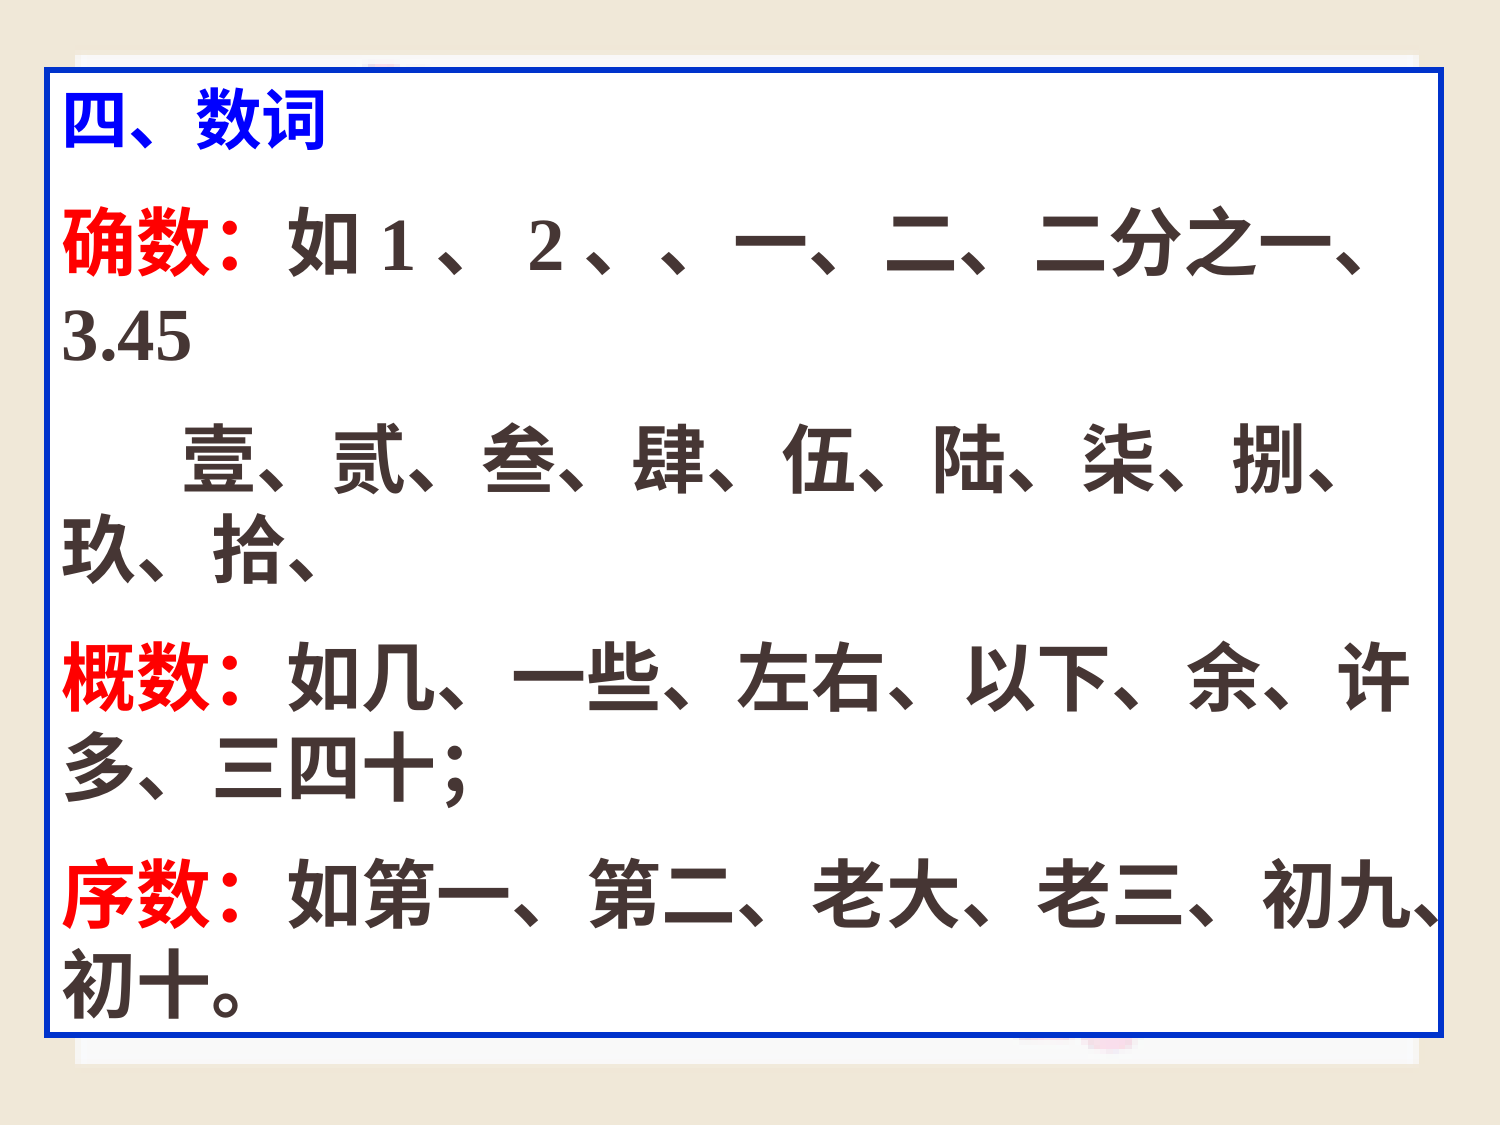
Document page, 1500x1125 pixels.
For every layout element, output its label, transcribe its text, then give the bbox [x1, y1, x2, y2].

picture [0, 0, 1500, 1125]
text_box 四、数词 确数：如1、2、、一、二、二分之一、 3.45 壹、贰、叁、肆、伍、陆、柒、捌、玖、拾、 概数：如几、一些、左右、以下、余、许多、三四十； 序数：如第一、第二、老大、老三、初九、初十。 [46, 70, 1442, 1035]
